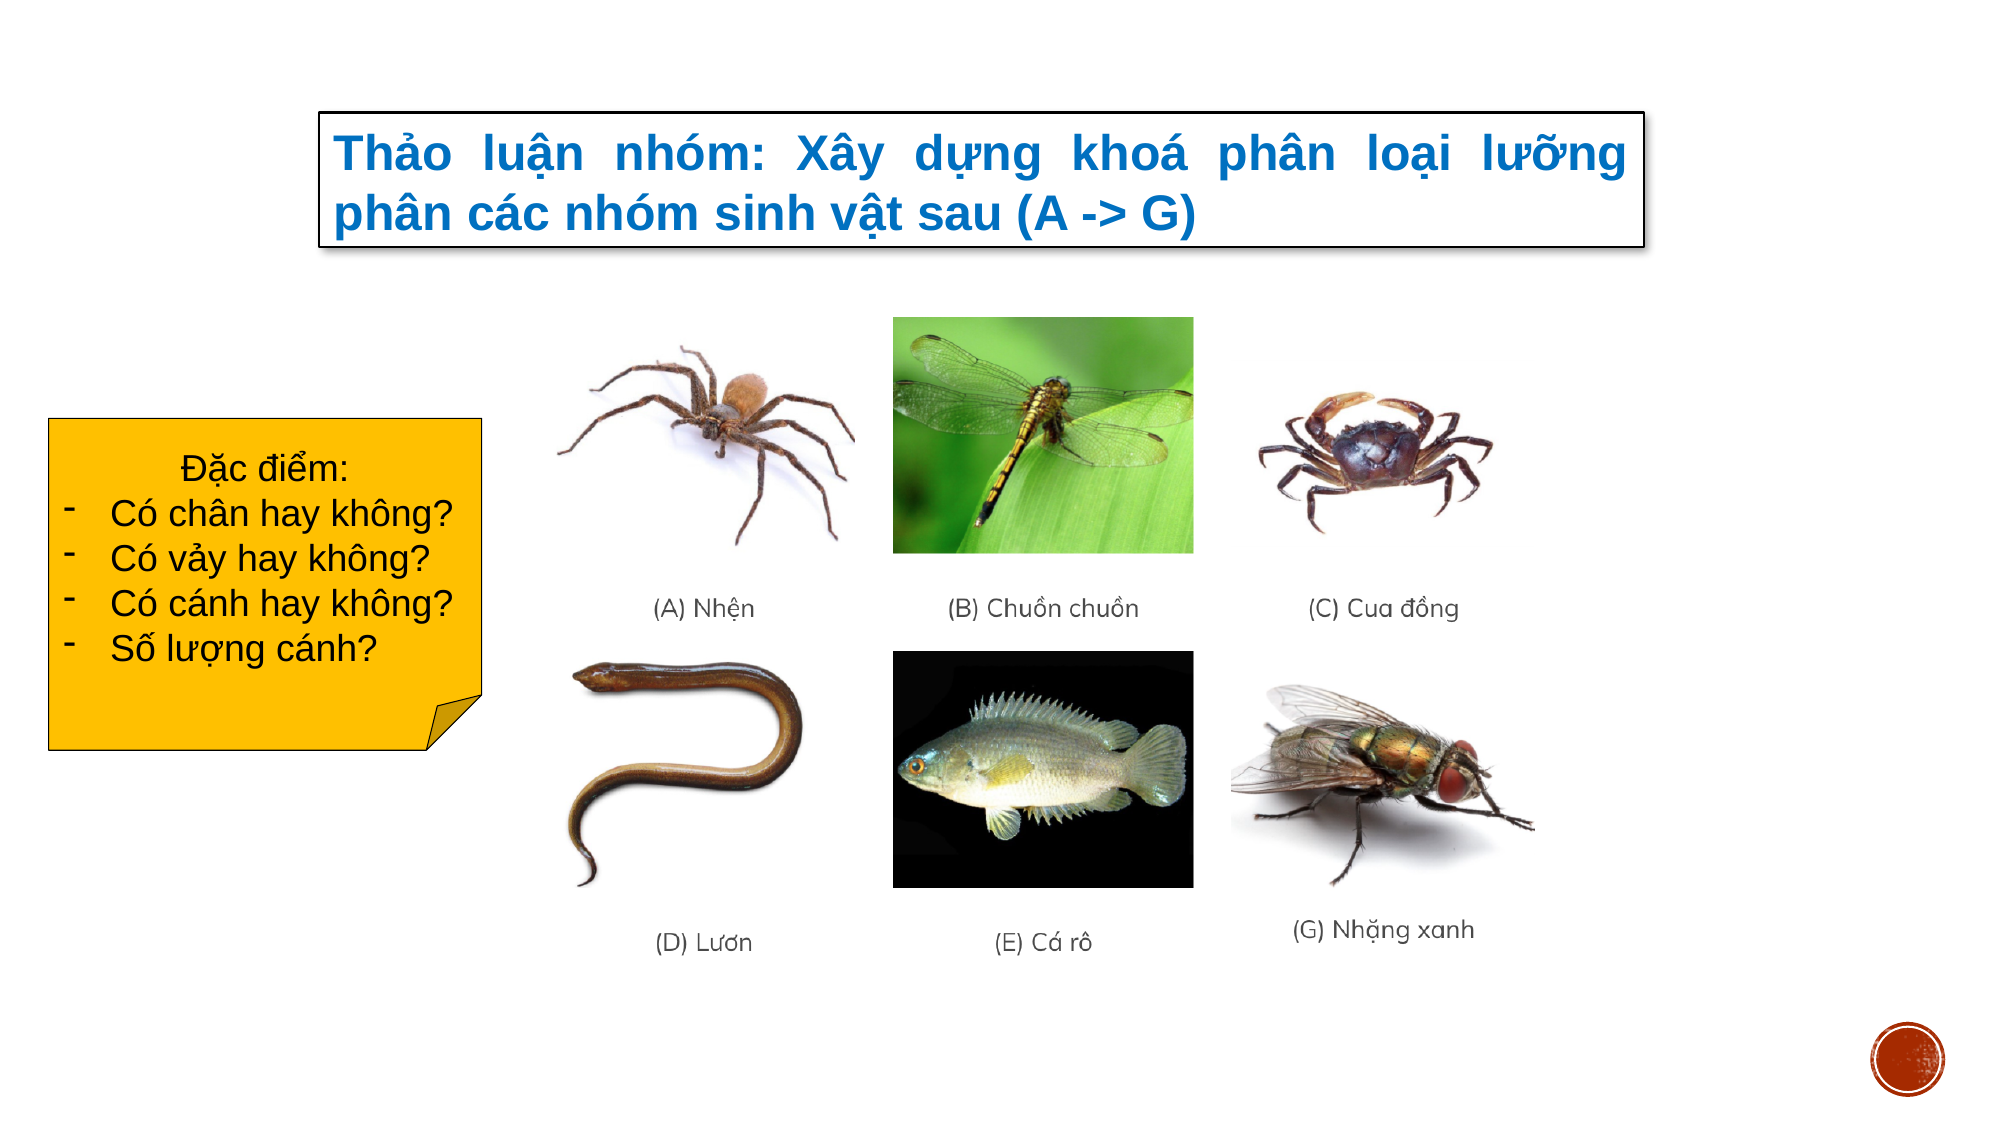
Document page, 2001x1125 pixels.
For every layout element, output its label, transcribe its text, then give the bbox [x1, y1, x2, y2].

text_box Đặc điểm: Có chân hay không? Có vảy hay không? Có cánh hay không? Số lượng cánh? [48, 417, 483, 751]
picture [532, 286, 1555, 989]
text_box Thảo luận nhóm: Xây dựng khoá phân loại lưỡng phân các nhóm sinh vật sau (A -> G) [318, 111, 1645, 248]
